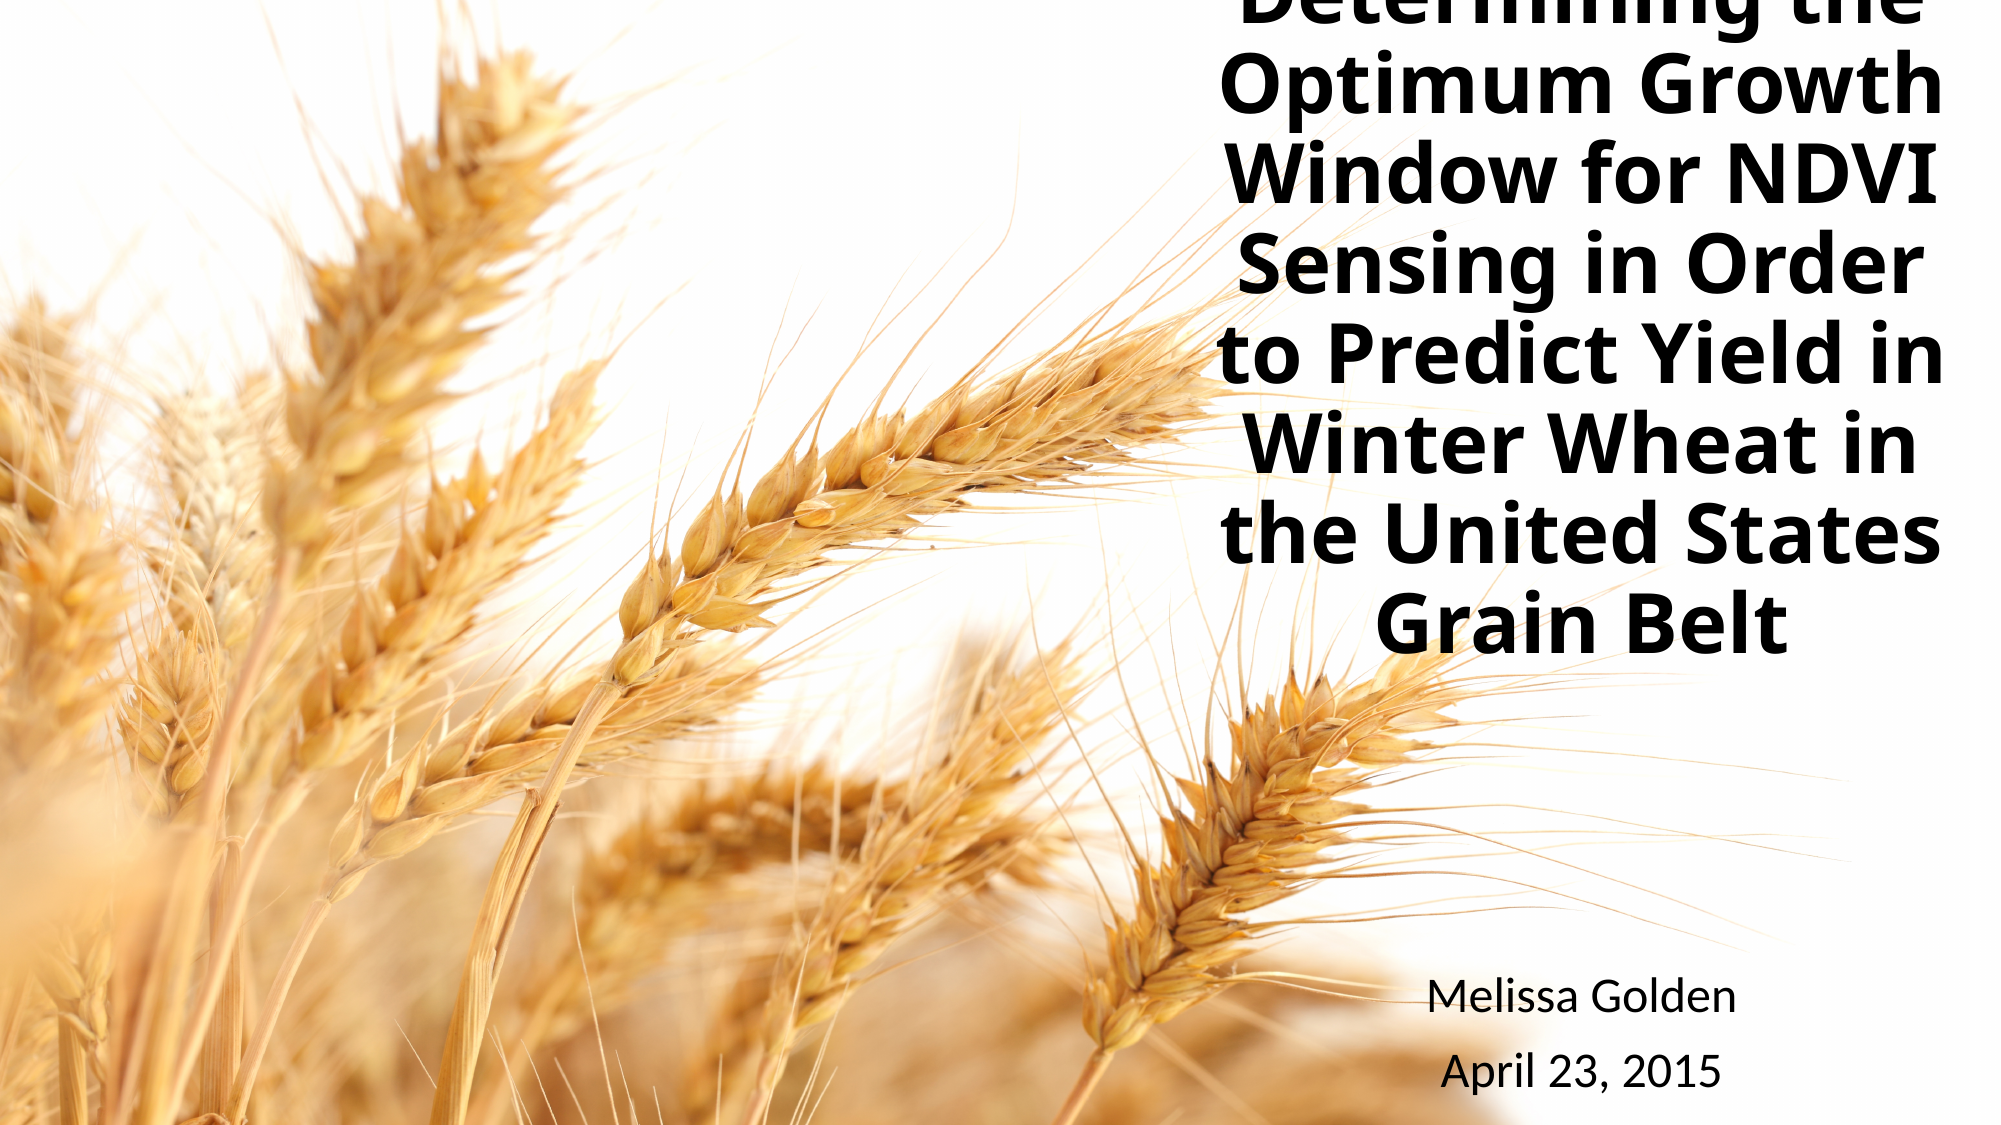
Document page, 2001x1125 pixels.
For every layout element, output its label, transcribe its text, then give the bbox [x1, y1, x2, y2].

subtitle Melissa Golden April 23, 2015 [1317, 961, 1846, 1125]
title Determining the Optimum Growth Window for NDVI Sensing in Order to Predict Yield in Winter Wheat in the United States Grain Belt [1177, 471, 1987, 679]
picture [0, 0, 2001, 1125]
